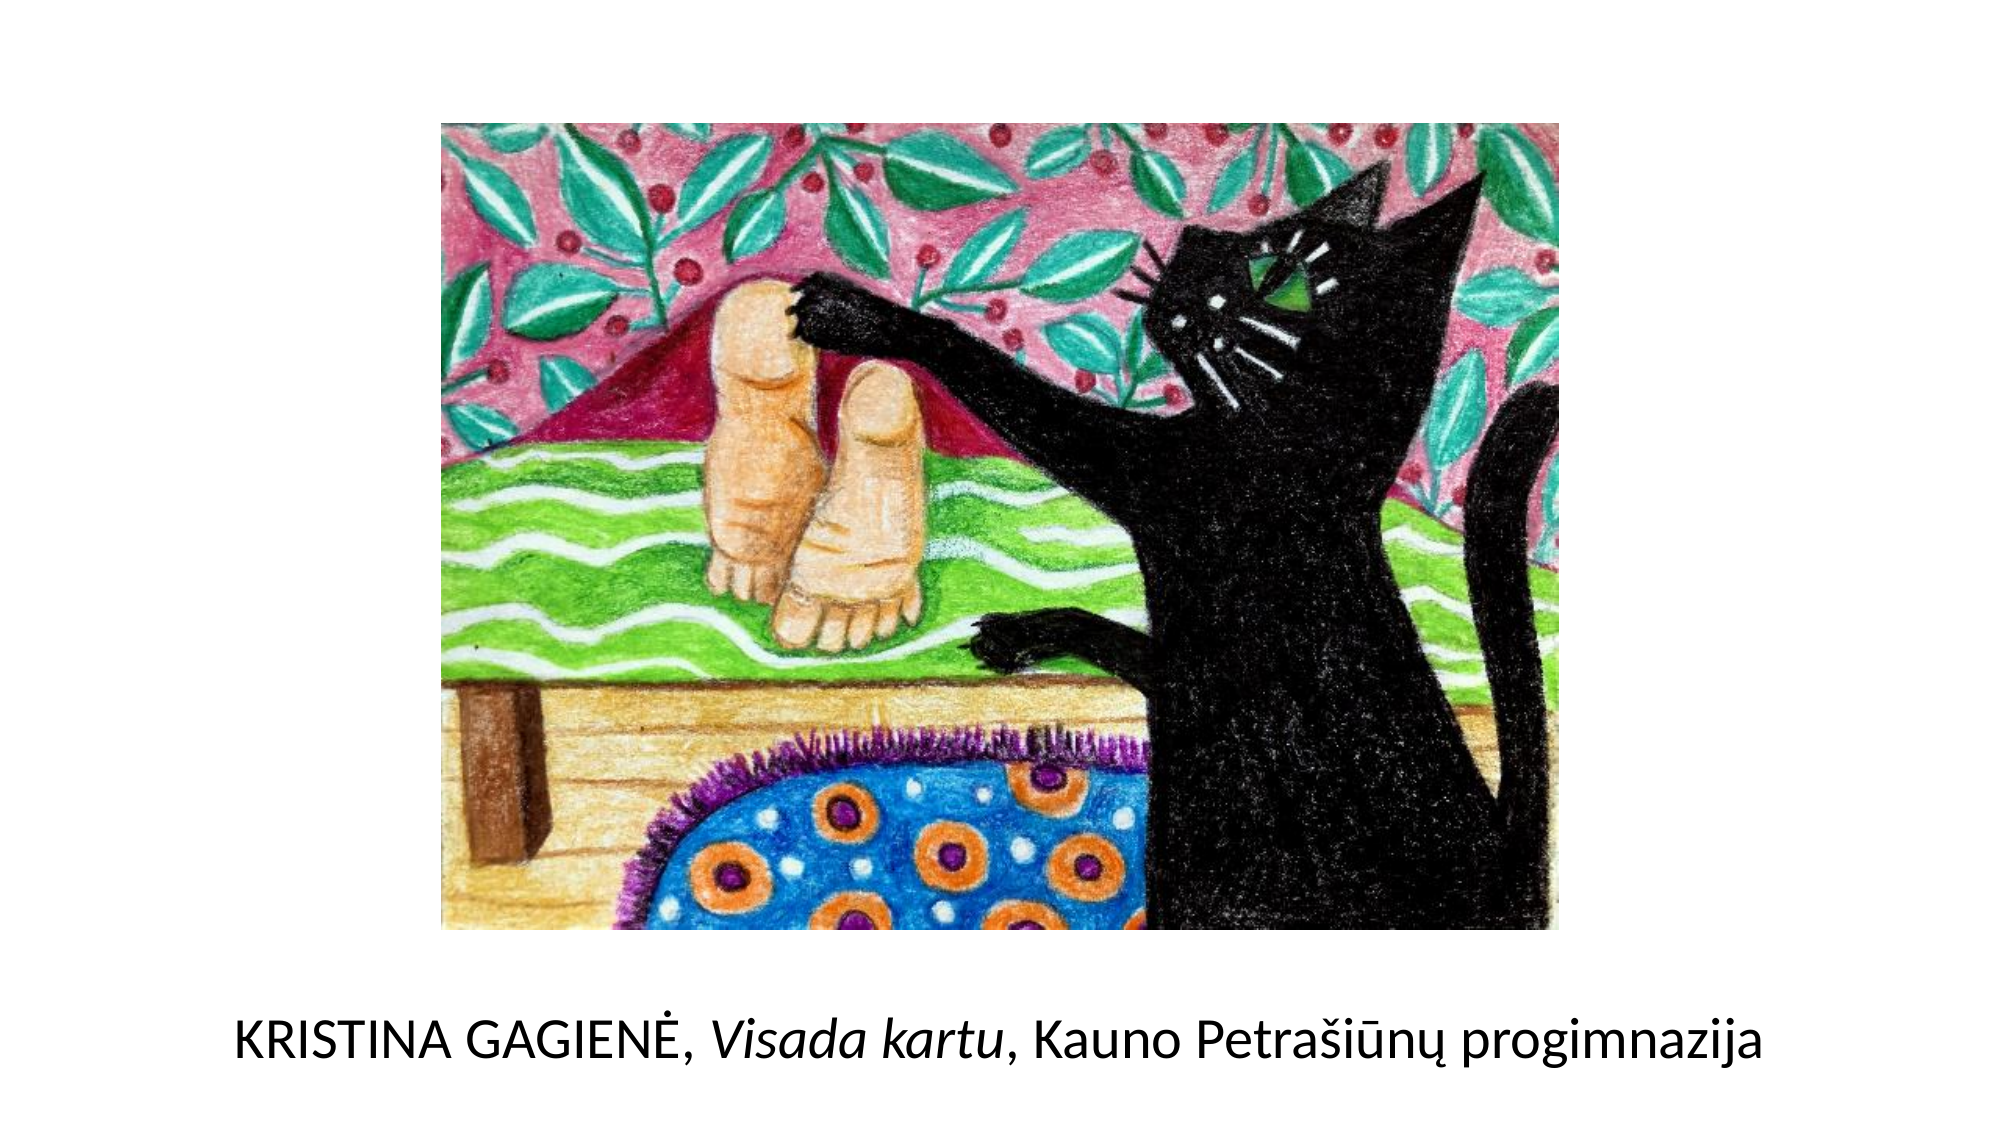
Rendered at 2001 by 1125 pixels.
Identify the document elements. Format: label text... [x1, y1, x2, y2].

picture [441, 123, 1559, 930]
list KRISTINA GAGIENĖ, Visada kartu, Kauno Petrašiūnų progimnazija [137, 1001, 1863, 1087]
